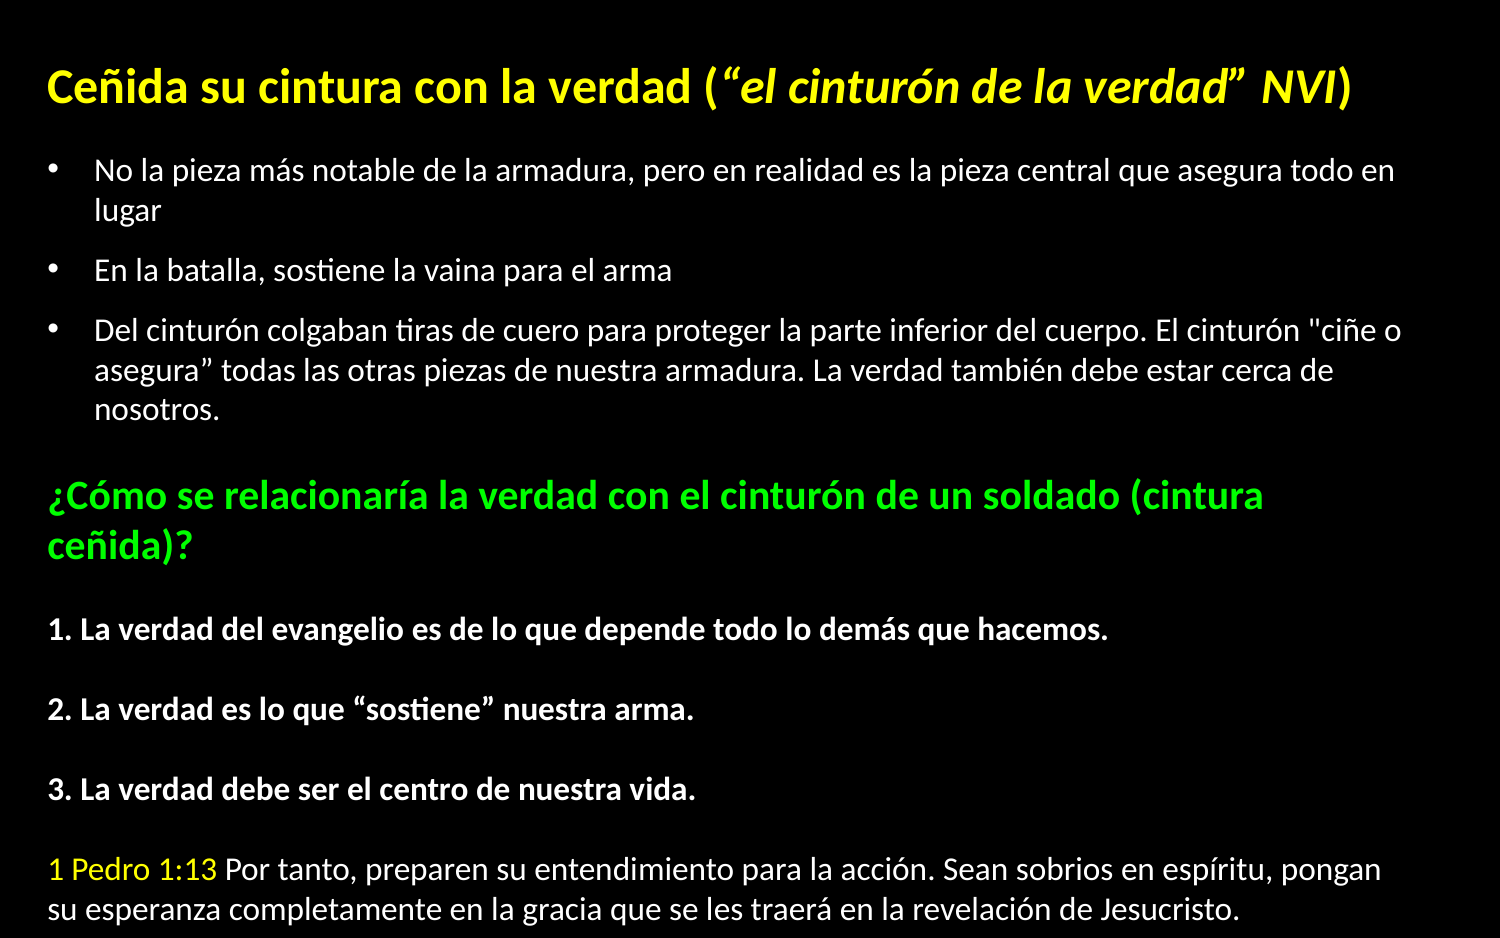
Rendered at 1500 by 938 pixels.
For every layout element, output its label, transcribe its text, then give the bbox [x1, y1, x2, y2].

text_box Ceñida su cintura con la verdad (“el cinturón de la verdad” NVI) No la pieza más notable de la armadura, pero en realidad es la pieza central que asegura todo en lugar En la batalla, sostiene la vaina para el arma Del cinturón colgaban tiras de cuero para proteger la parte inferior del cuerpo. El cinturón "ciñe o asegura” todas las otras piezas de nuestra armadura. La verdad también debe estar cerca de nosotros. ¿Cómo se relacionaría la verdad con el cinturón de un soldado (cintura ceñida)? 1. La verdad del evangelio es de lo que depende todo lo demás que hacemos. 2. La verdad es lo que “sostiene” nuestra arma. 3. La verdad debe ser el centro de nuestra vida. 1 Pedro 1:13 Por tanto, preparen su entendimiento para la acción. Sean sobrios en espíritu, pongan su esperanza completamente en la gracia que se les traerá en la revelación de Jesucristo. [32, 45, 1435, 935]
